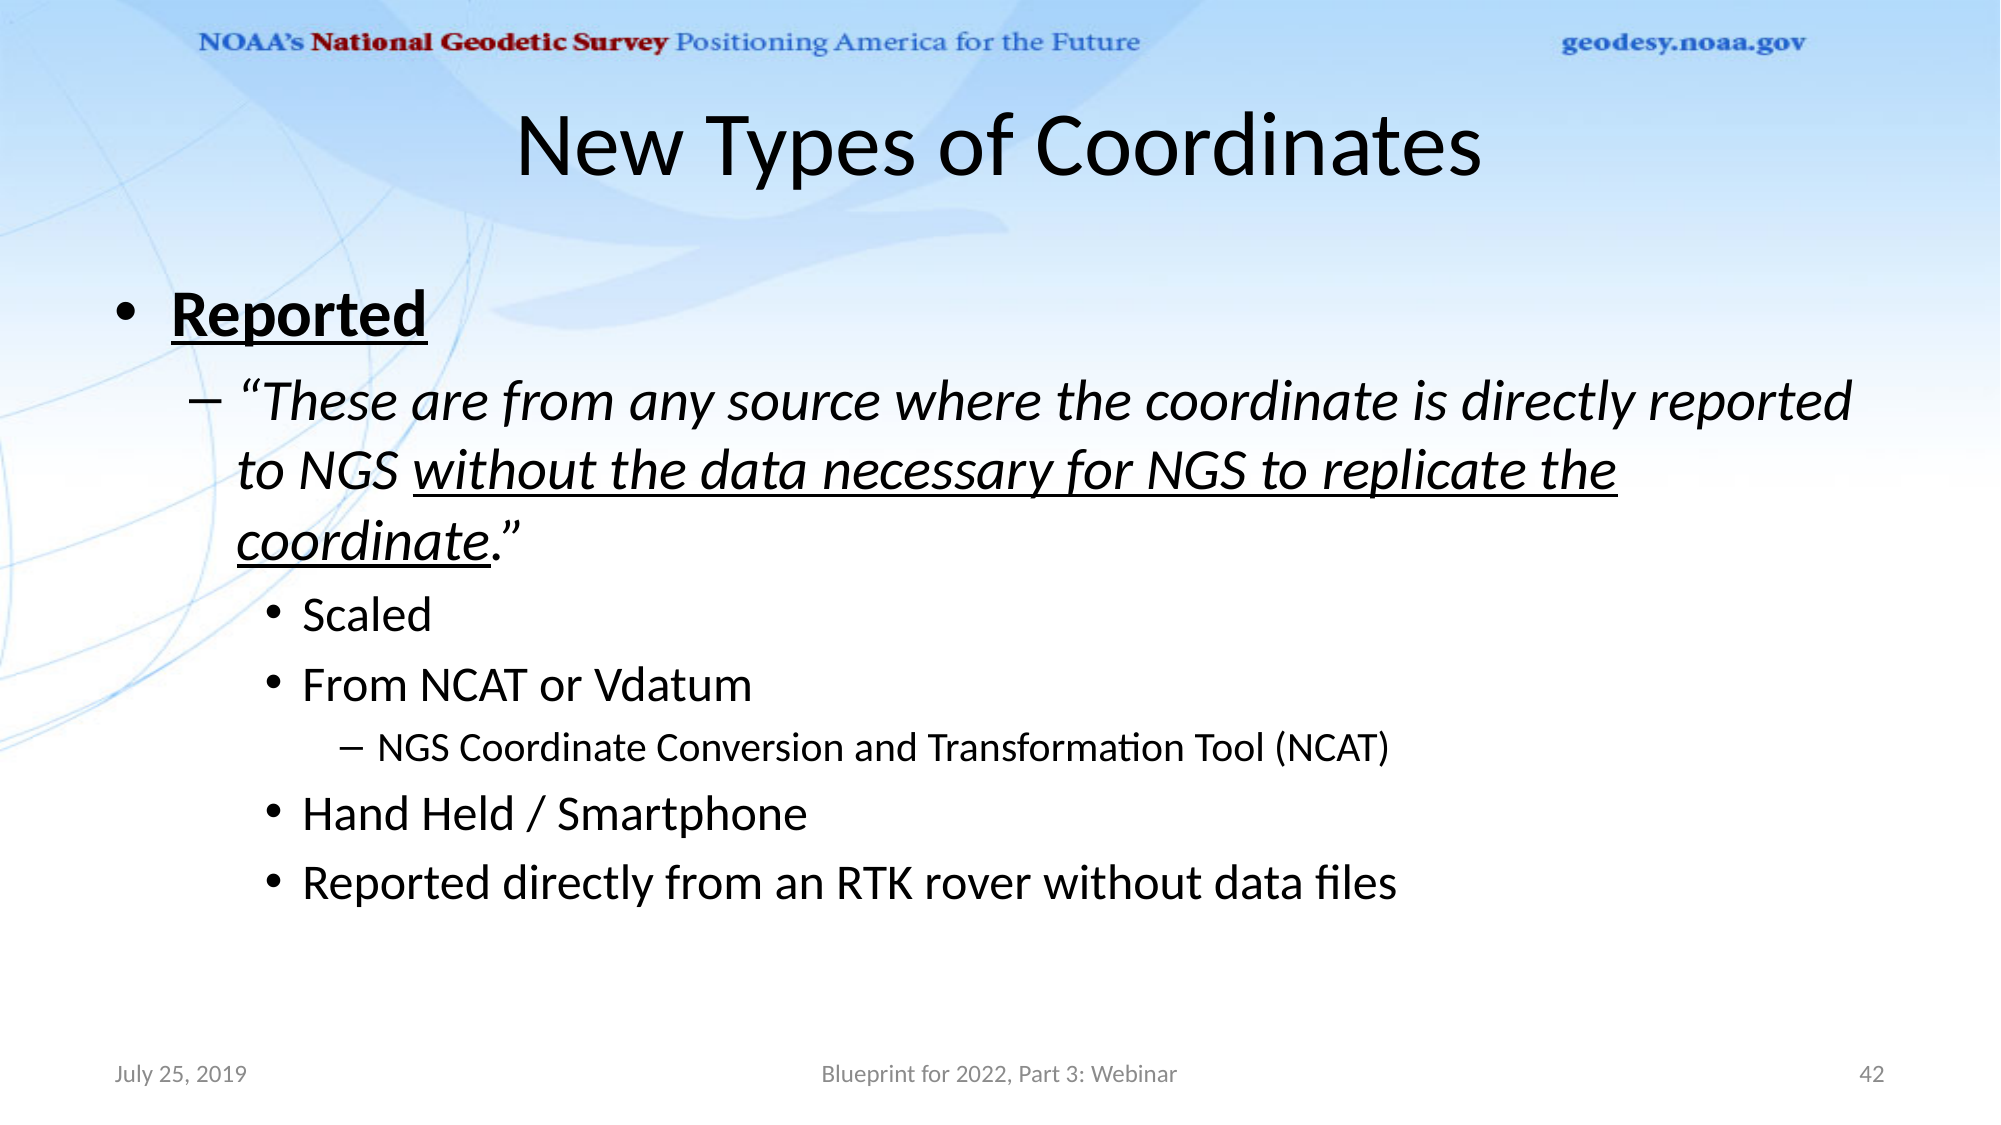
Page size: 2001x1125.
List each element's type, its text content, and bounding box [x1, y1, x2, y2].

footer Blueprint for 2022, Part 3: Webinar [683, 1042, 1317, 1103]
picture [0, 0, 2001, 1125]
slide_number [99, 1042, 567, 1103]
title New Types of Coordinates [99, 45, 1900, 233]
slide_number 42 [1433, 1042, 1900, 1103]
list Reported “These are from any source where the coordinate is directly reported to NGS without the data necessary for NGS to replicate the coordinate.” Scaled From NCAT or Vdatum NGS Coordinate Conversion and Transformation Tool (NCAT) Hand Held / Smartphone Reported directly from an RTK rover without data files [99, 262, 1900, 1005]
